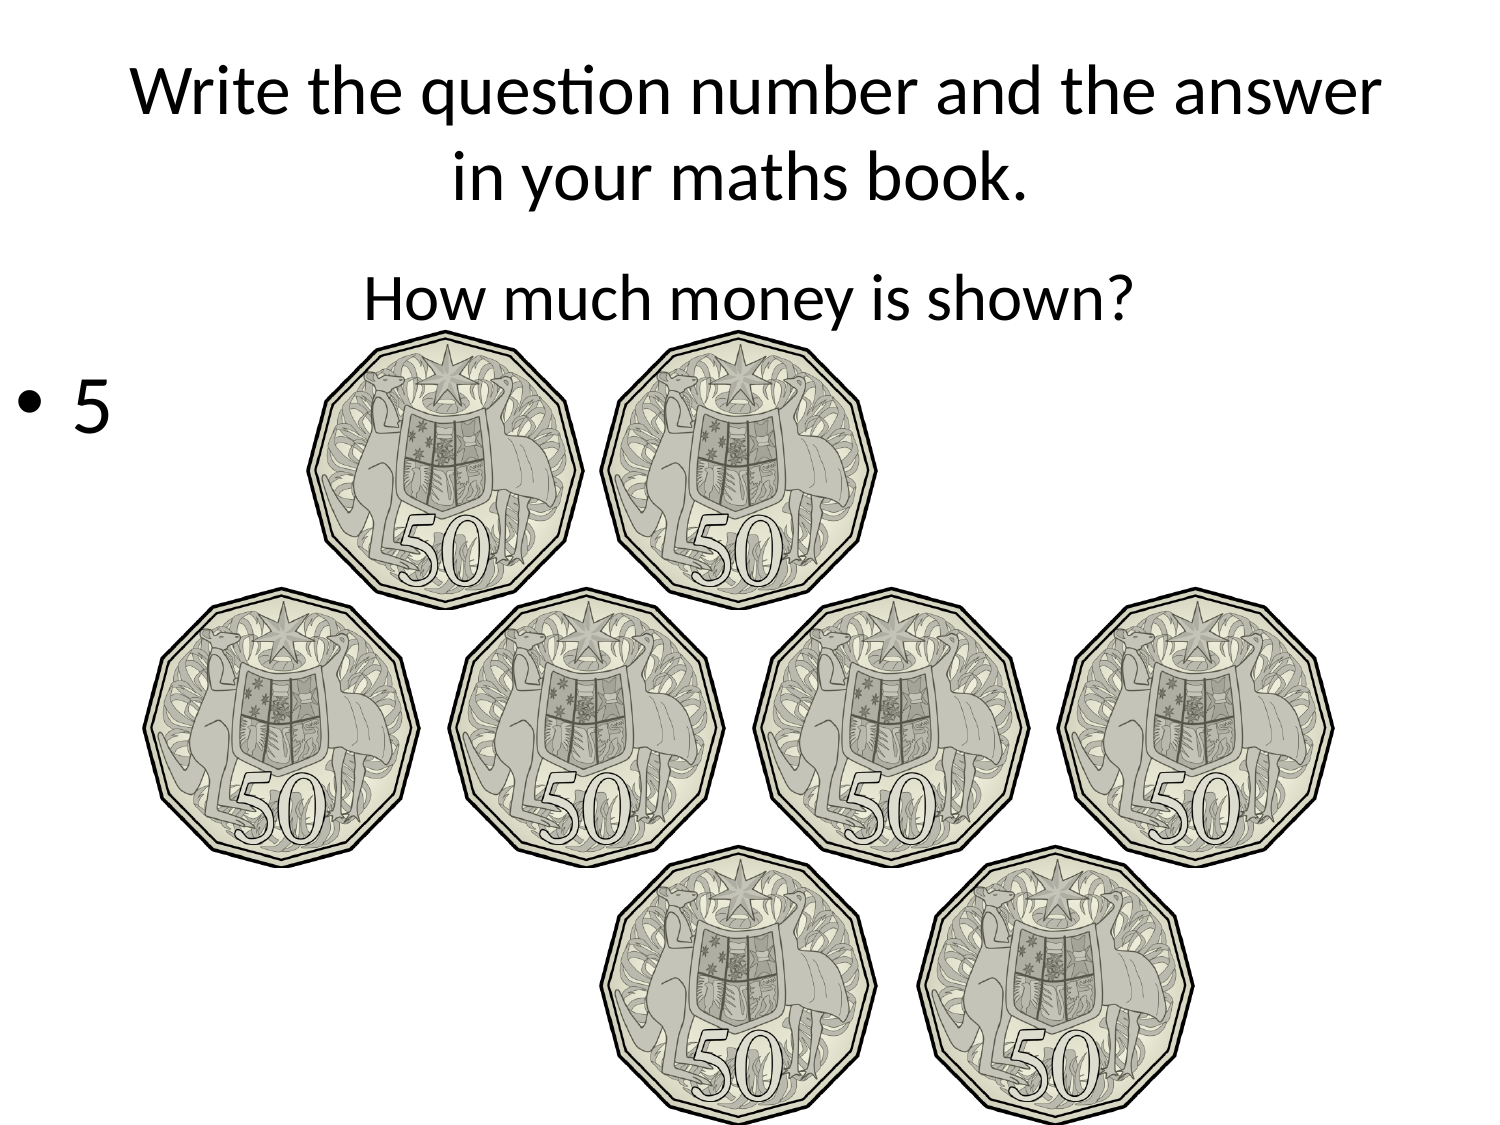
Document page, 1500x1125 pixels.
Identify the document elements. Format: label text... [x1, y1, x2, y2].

list How much money is shown? 5 [0, 246, 1500, 1125]
picture [140, 327, 1337, 1125]
title Write the question number and the answer in your maths book. [82, 35, 1432, 223]
